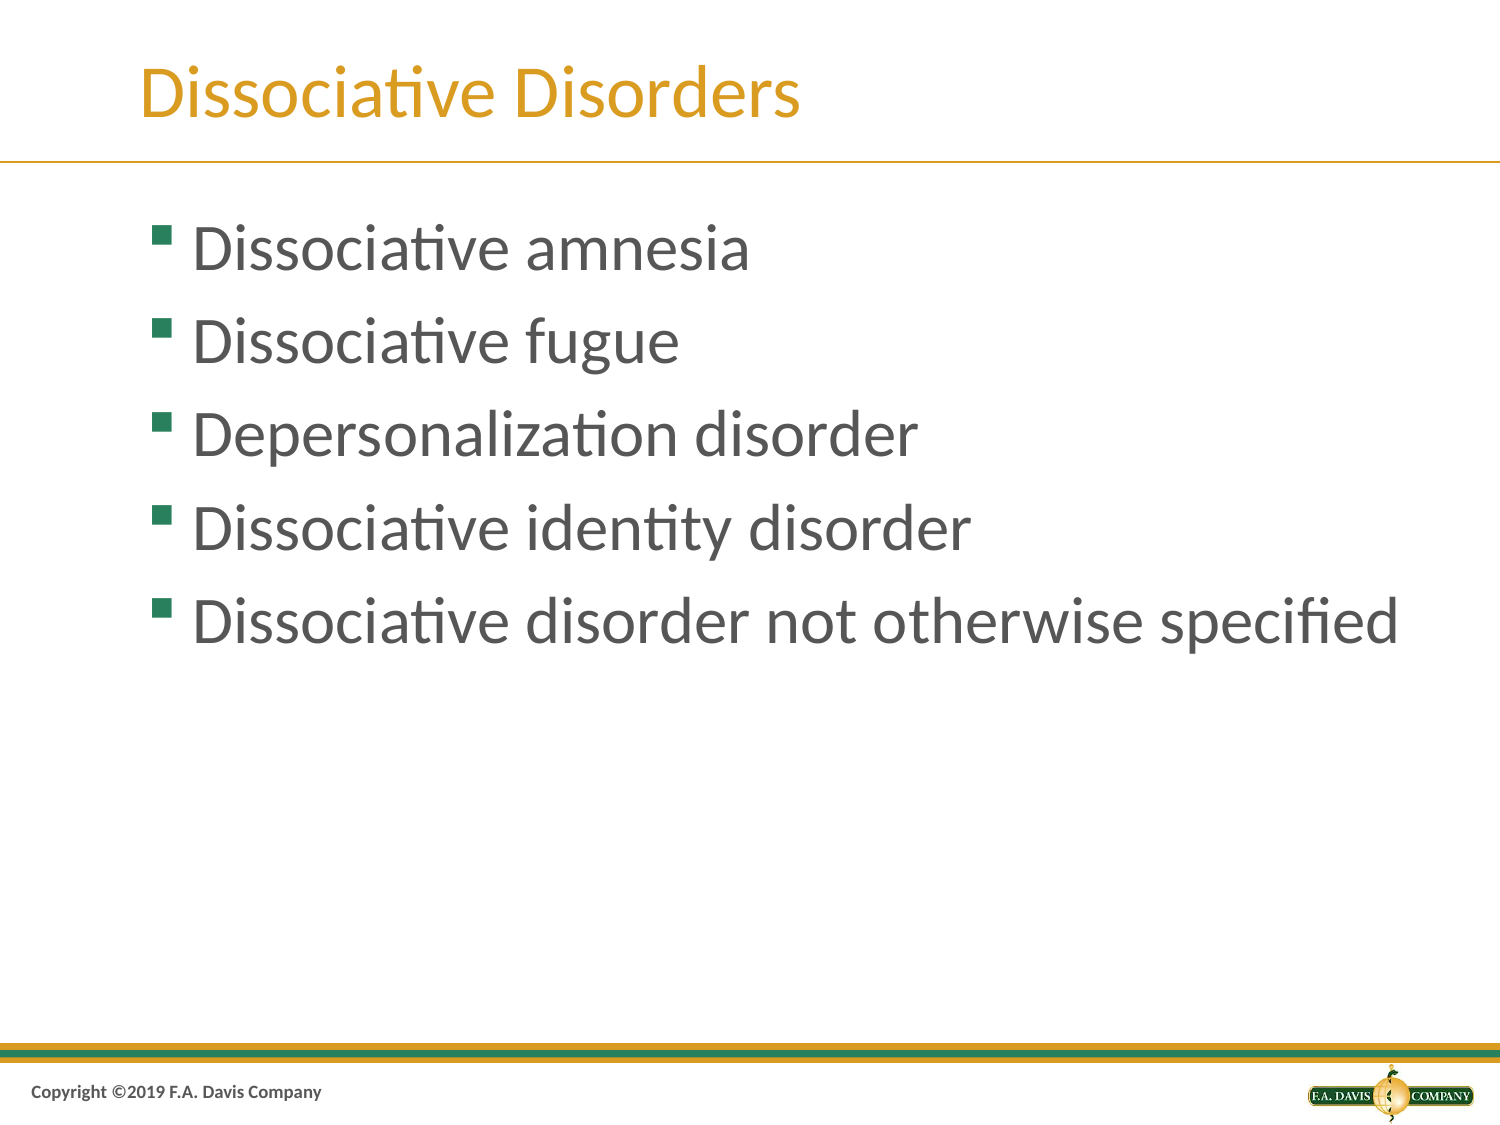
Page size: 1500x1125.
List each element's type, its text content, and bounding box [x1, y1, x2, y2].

picture [0, 1043, 1500, 1050]
title Dissociative Disorders [124, 44, 1475, 142]
picture [1308, 1064, 1474, 1124]
picture [0, 1058, 1500, 1063]
list Dissociative amnesia Dissociative fugue Depersonalization disorder Dissociative identity disorder Dissociative disorder not otherwise specified [75, 196, 1425, 864]
